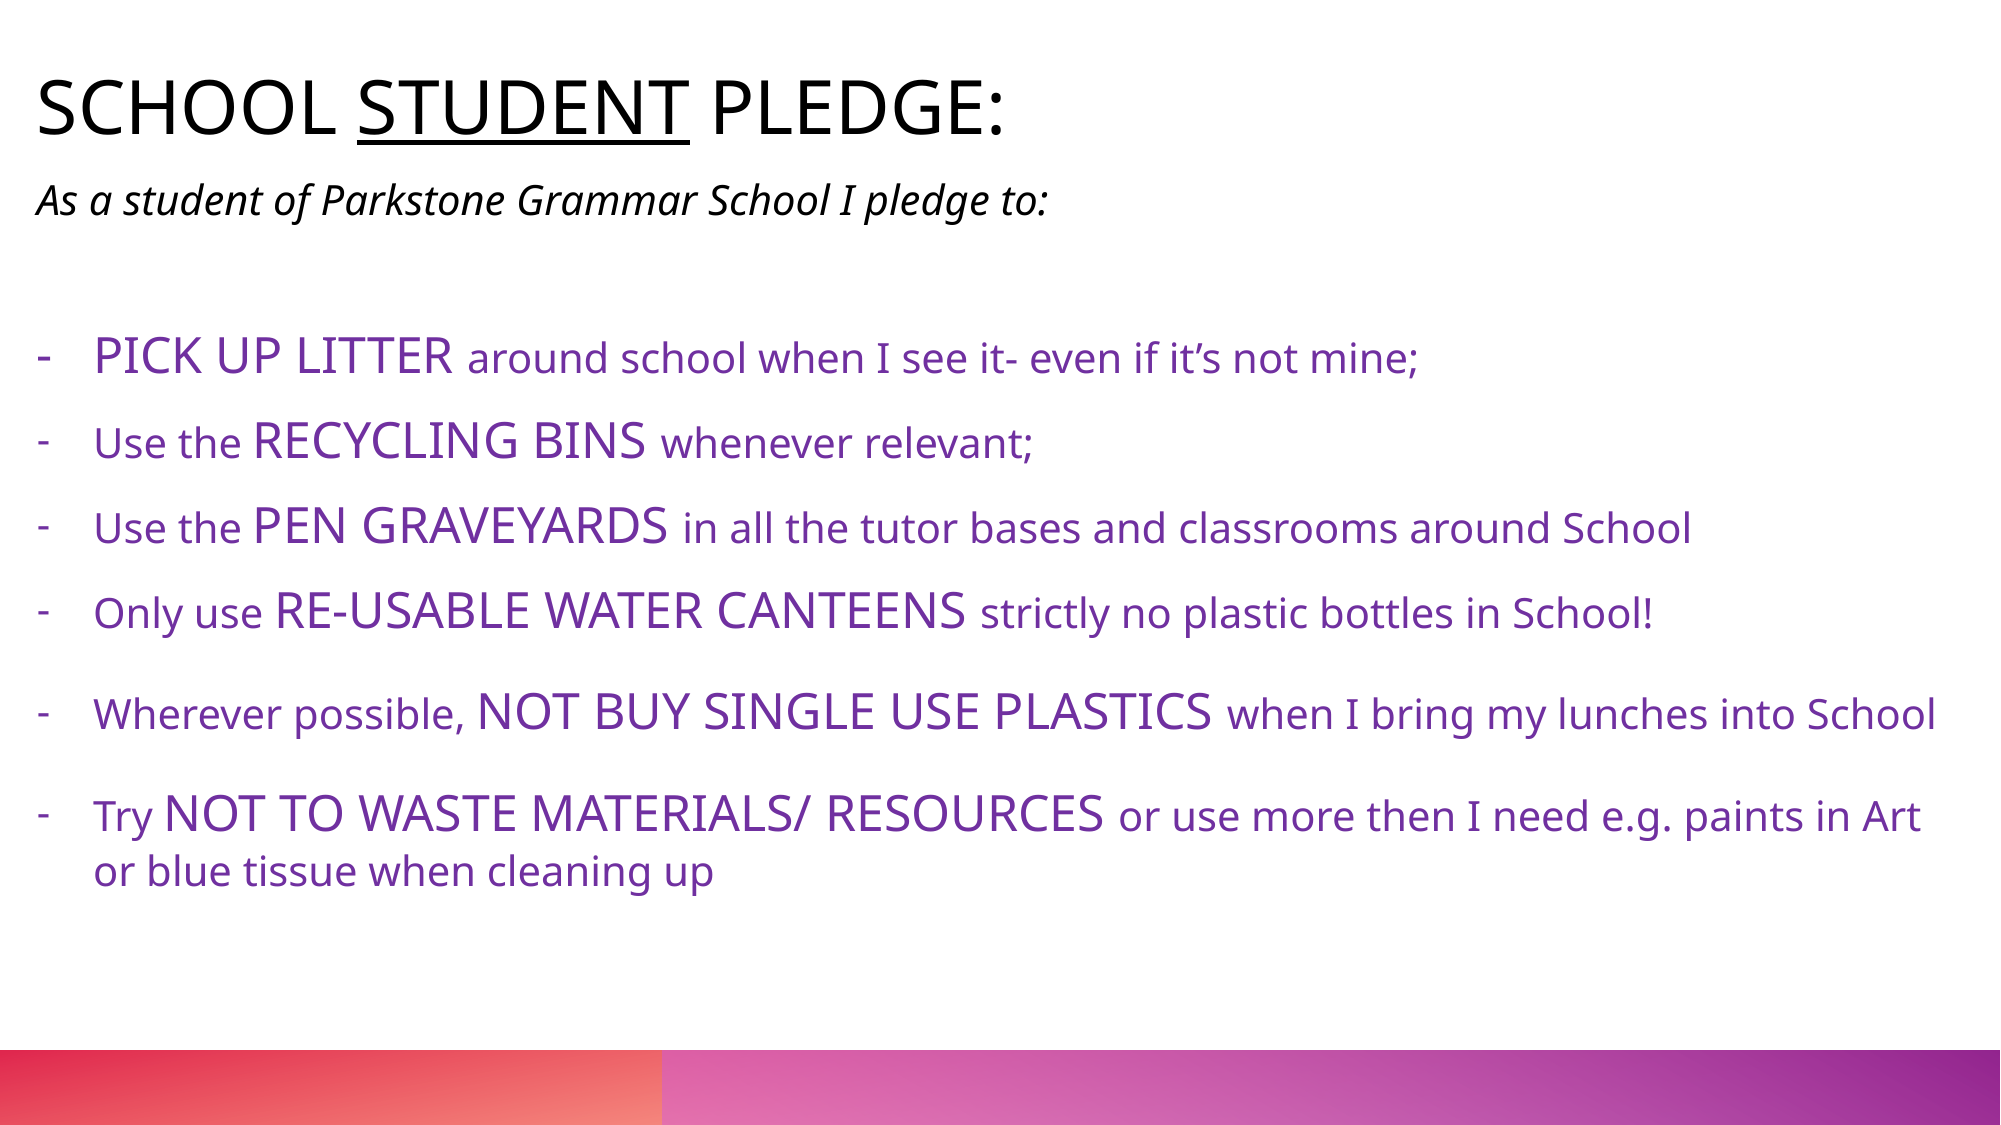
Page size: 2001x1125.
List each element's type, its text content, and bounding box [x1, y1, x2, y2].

list SCHOOL STUDENT PLEDGE: As a student of Parkstone Grammar School I pledge to: PICK UP LITTER around school when I see it- even if it’s not mine; Use the RECYCLING BINS whenever relevant; Use the PEN GRAVEYARDS in all the tutor bases and classrooms around School Only use RE-USABLE WATER CANTEENS strictly no plastic bottles in School! Wherever possible, NOT BUY SINGLE USE PLASTICS when I bring my lunches into School Try NOT TO WASTE MATERIALS/ RESOURCES or use more then I need e.g. paints in Art or blue tissue when cleaning up [36, 41, 1973, 1017]
